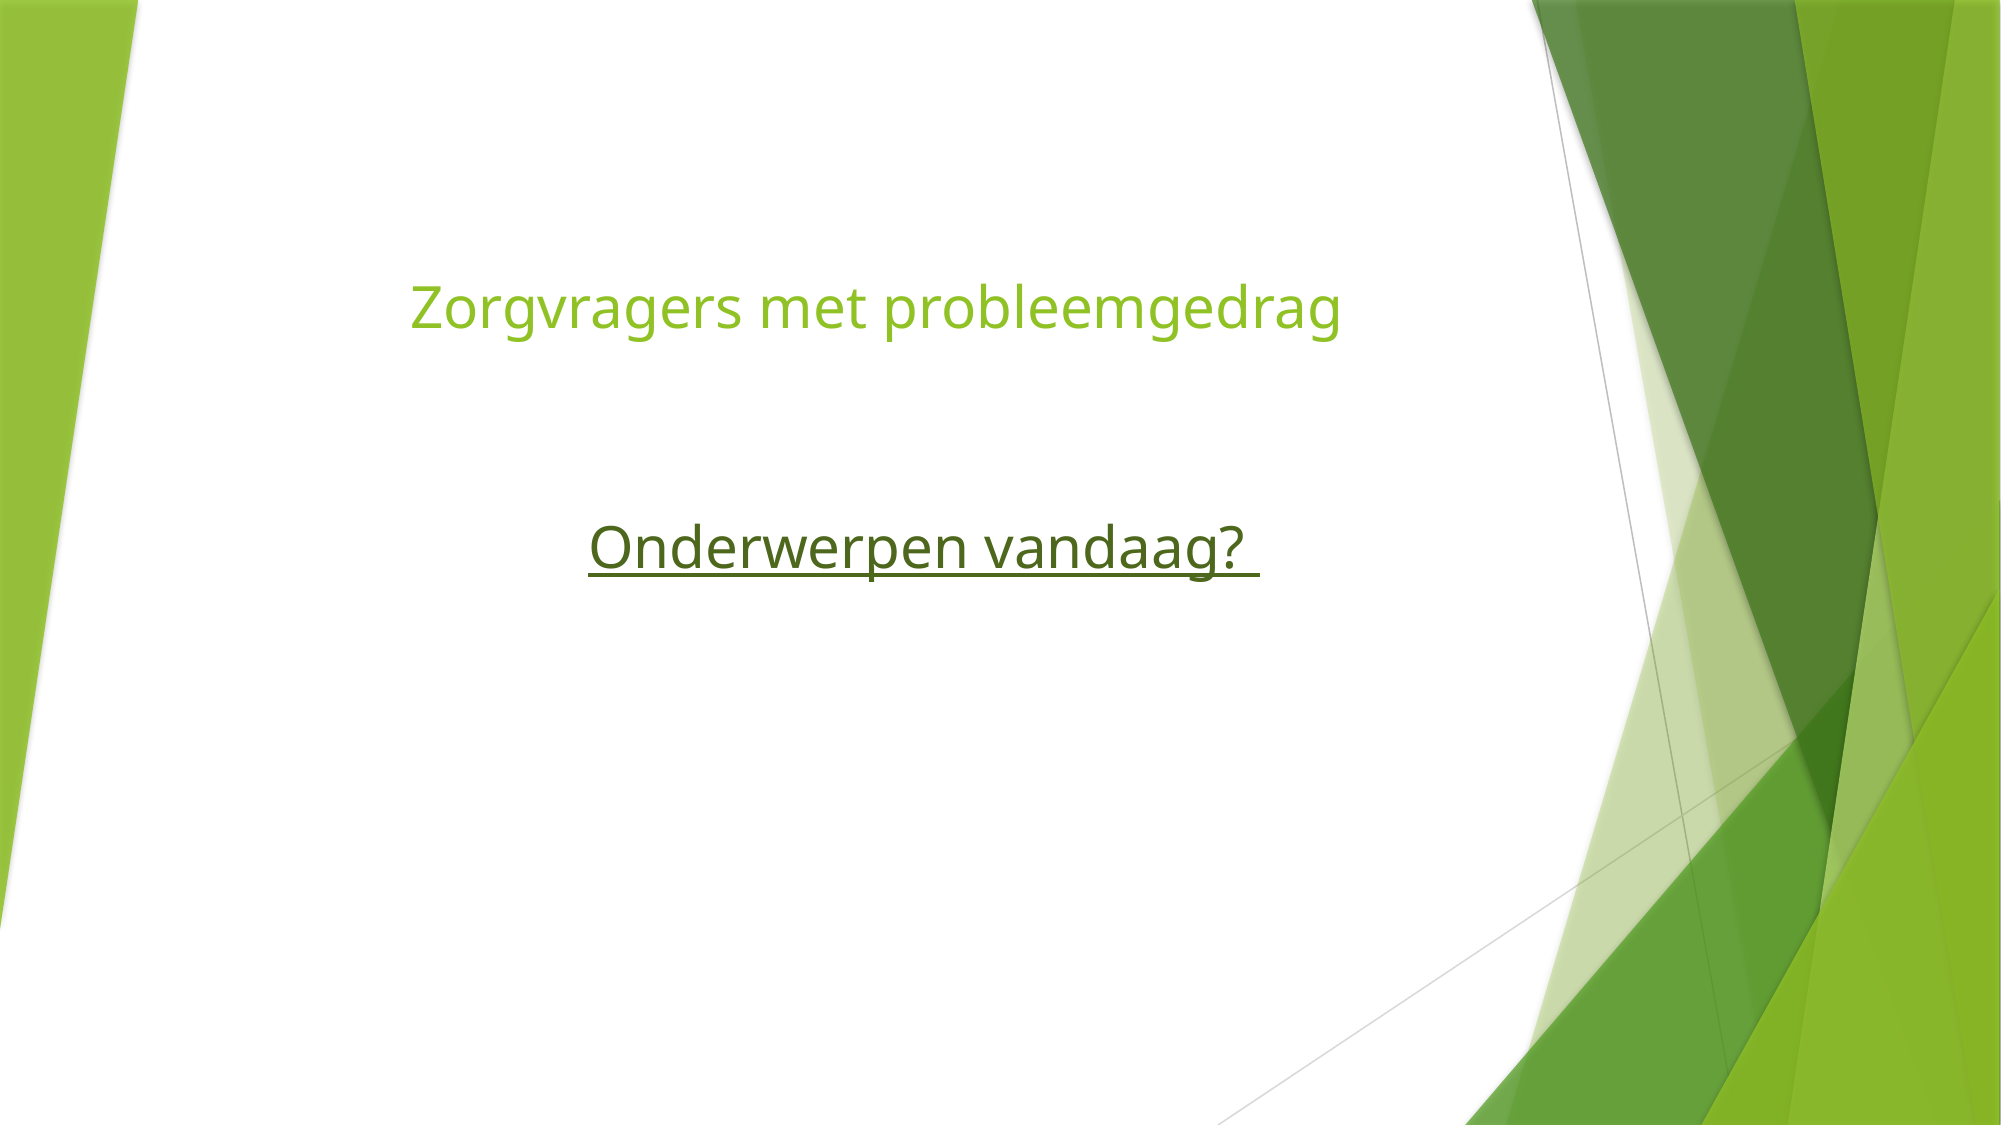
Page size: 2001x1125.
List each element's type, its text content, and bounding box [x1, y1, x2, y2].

title Zorgvragers met probleemgedrag [247, 200, 1522, 438]
subtitle Onderwerpen vandaag? [249, 502, 1600, 998]
